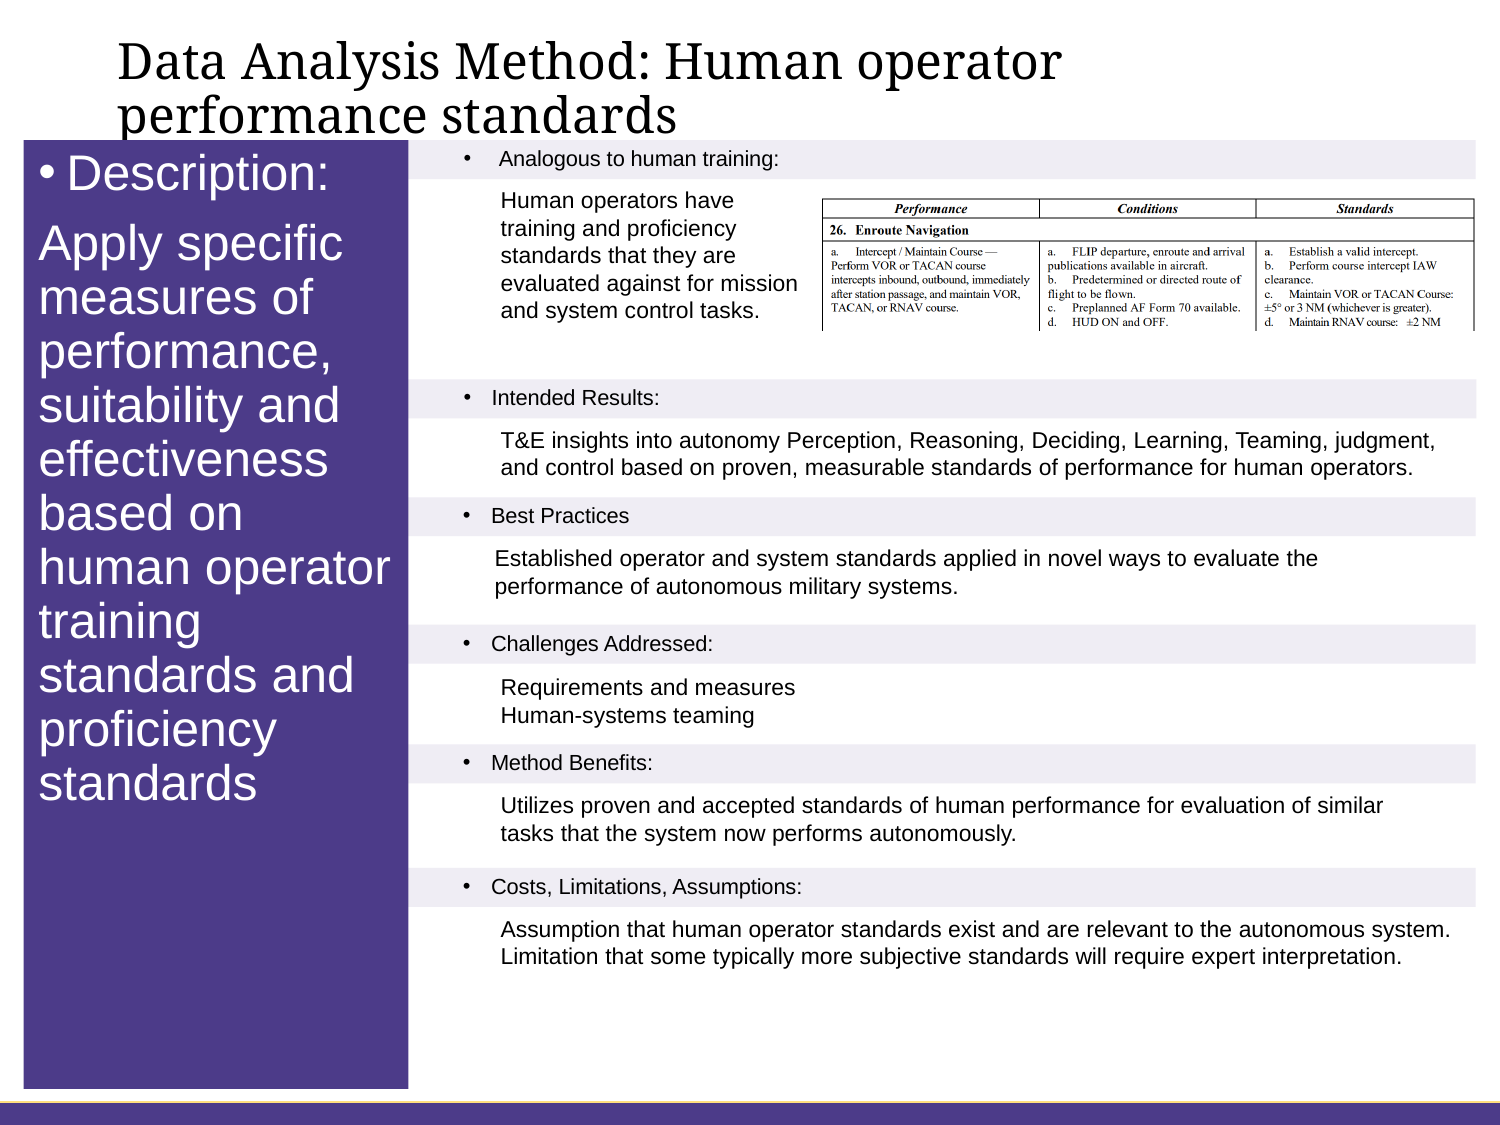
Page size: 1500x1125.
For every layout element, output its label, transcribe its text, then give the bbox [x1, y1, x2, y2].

text_box Assumption that human operator standards exist and are relevant to the autonomous system. Limitation that some typically more subjective standards will require expert interpretation. [485, 906, 1476, 977]
list Description: Apply specific measures of performance, suitability and effectiveness based on human operator training standards and proficiency standards [23, 140, 409, 1089]
list Analogous to human training: [409, 140, 1476, 180]
title Data Analysis Method: Human operator performance standards [103, 28, 1397, 118]
text_box Established operator and system standards applied in novel ways to evaluate the performance of autonomous military systems. [479, 536, 1370, 607]
text_box Human operators have training and proficiency standards that they are evaluated against for mission and system control tasks. [485, 178, 817, 331]
list Costs, Limitations, Assumptions: [409, 867, 1476, 907]
text_box Utilizes proven and accepted standards of human performance for evaluation of similar tasks that the system now performs autonomously. [485, 783, 1434, 853]
list Method Benefits: [409, 744, 1476, 784]
text_box T&E insights into autonomy Perception, Reasoning, Deciding, Learning, Teaming, judgment, and control based on proven, measurable standards of performance for human operators. [485, 417, 1476, 488]
list Intended Results: [409, 379, 1477, 419]
list Best Practices [409, 497, 1476, 537]
list Challenges Addressed: [409, 624, 1476, 664]
text_box Requirements and measures Human-systems teaming [485, 665, 1237, 736]
picture [819, 196, 1478, 331]
